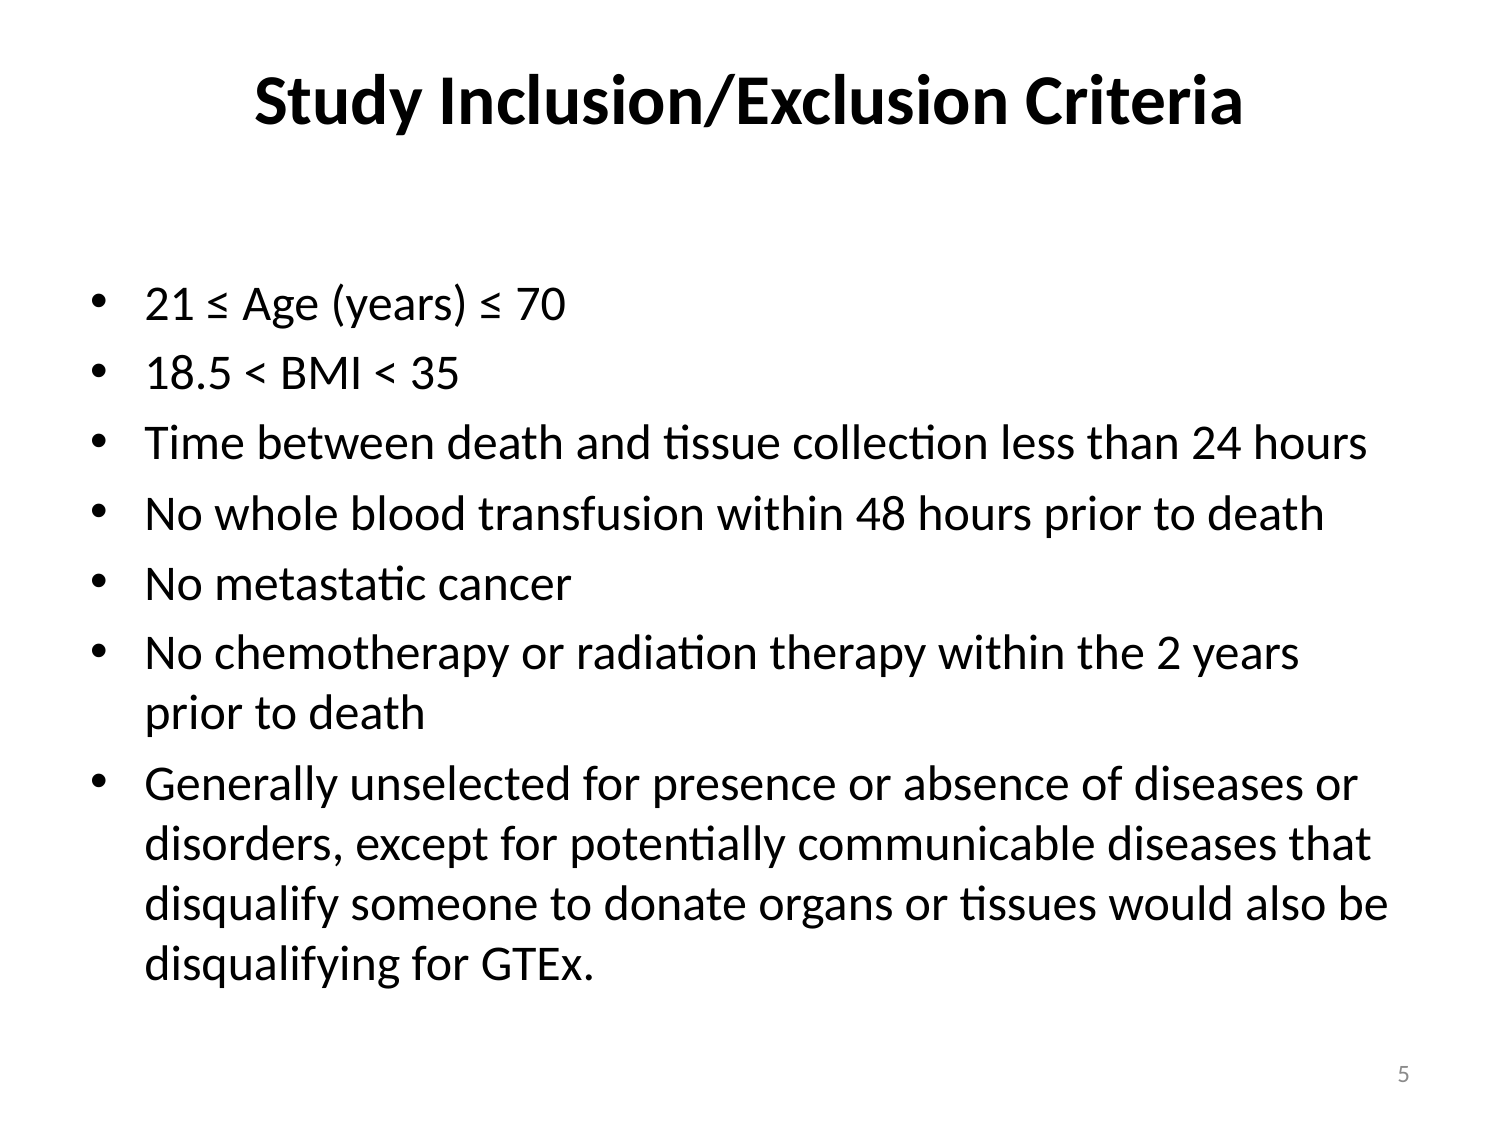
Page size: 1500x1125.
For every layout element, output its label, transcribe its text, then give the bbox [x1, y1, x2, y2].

slide_number 5 [1074, 1042, 1425, 1103]
title Study Inclusion/Exclusion Criteria [75, 45, 1425, 233]
list 21 ≤ Age (years) ≤ 70 18.5 < BMI < 35 Time between death and tissue collection less than 24 hours No whole blood transfusion within 48 hours prior to death No metastatic cancer No chemotherapy or radiation therapy within the 2 years prior to death Generally unselected for presence or absence of diseases or disorders, except for potentially communicable diseases that disqualify someone to donate organs or tissues would also be disqualifying for GTEx. [75, 262, 1425, 1005]
